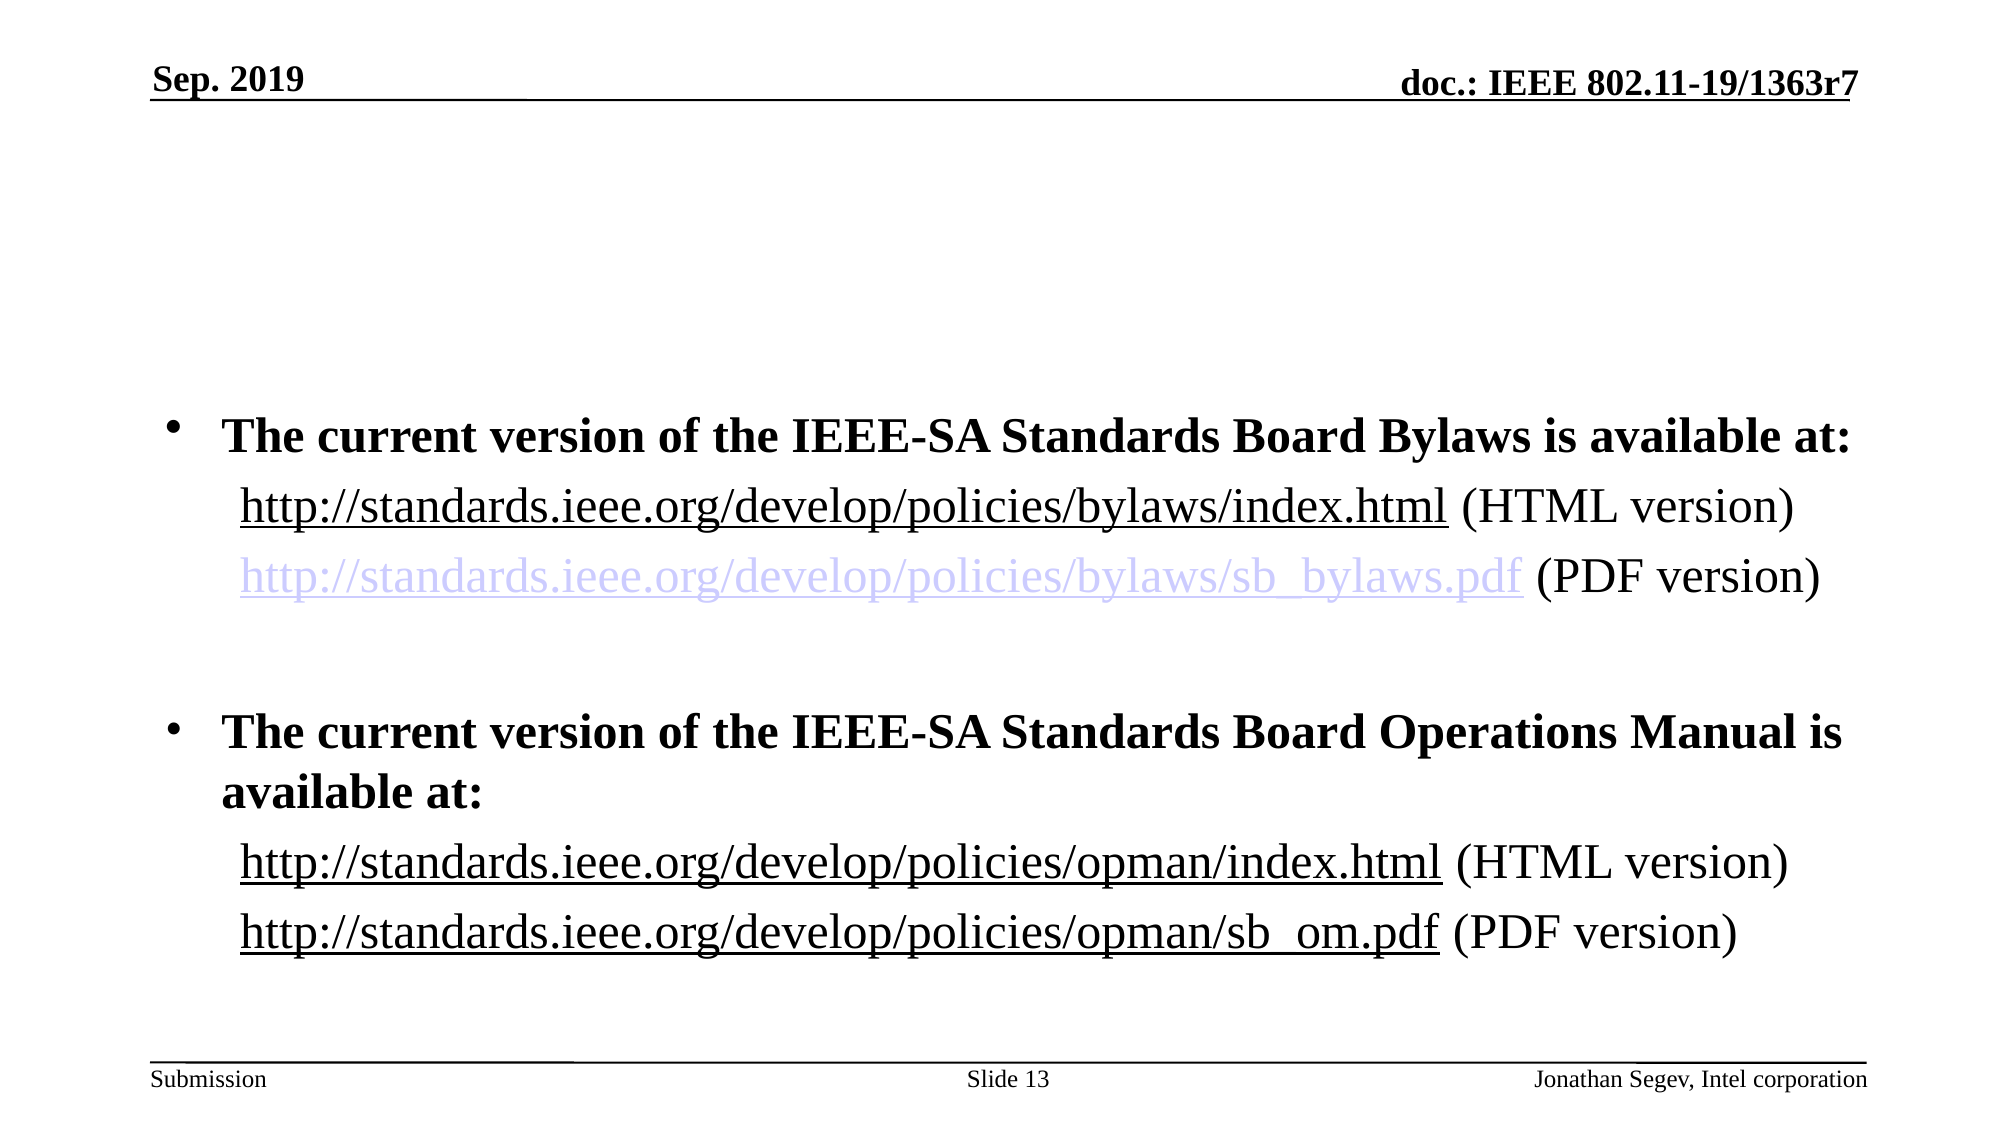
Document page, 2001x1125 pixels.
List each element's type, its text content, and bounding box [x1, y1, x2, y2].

footer Jonathan Segev, Intel corporation [1171, 1061, 1869, 1093]
list The current version of the IEEE-SA Standards Board Bylaws is available at: http://standards.ieee.org/develop/policies/bylaws/index.html (HTML version) http://standards.ieee.org/develop/policies/bylaws/sb_bylaws.pdf (PDF version) The current version of the IEEE-SA Standards Board Operations Manual is available at: http://standards.ieee.org/develop/policies/opman/index.html (HTML version) http://standards.ieee.org/develop/policies/opman/sb_om.pdf (PDF version) [149, 324, 1922, 1000]
slide_number Slide 13 [950, 1061, 1067, 1123]
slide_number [152, 54, 563, 100]
